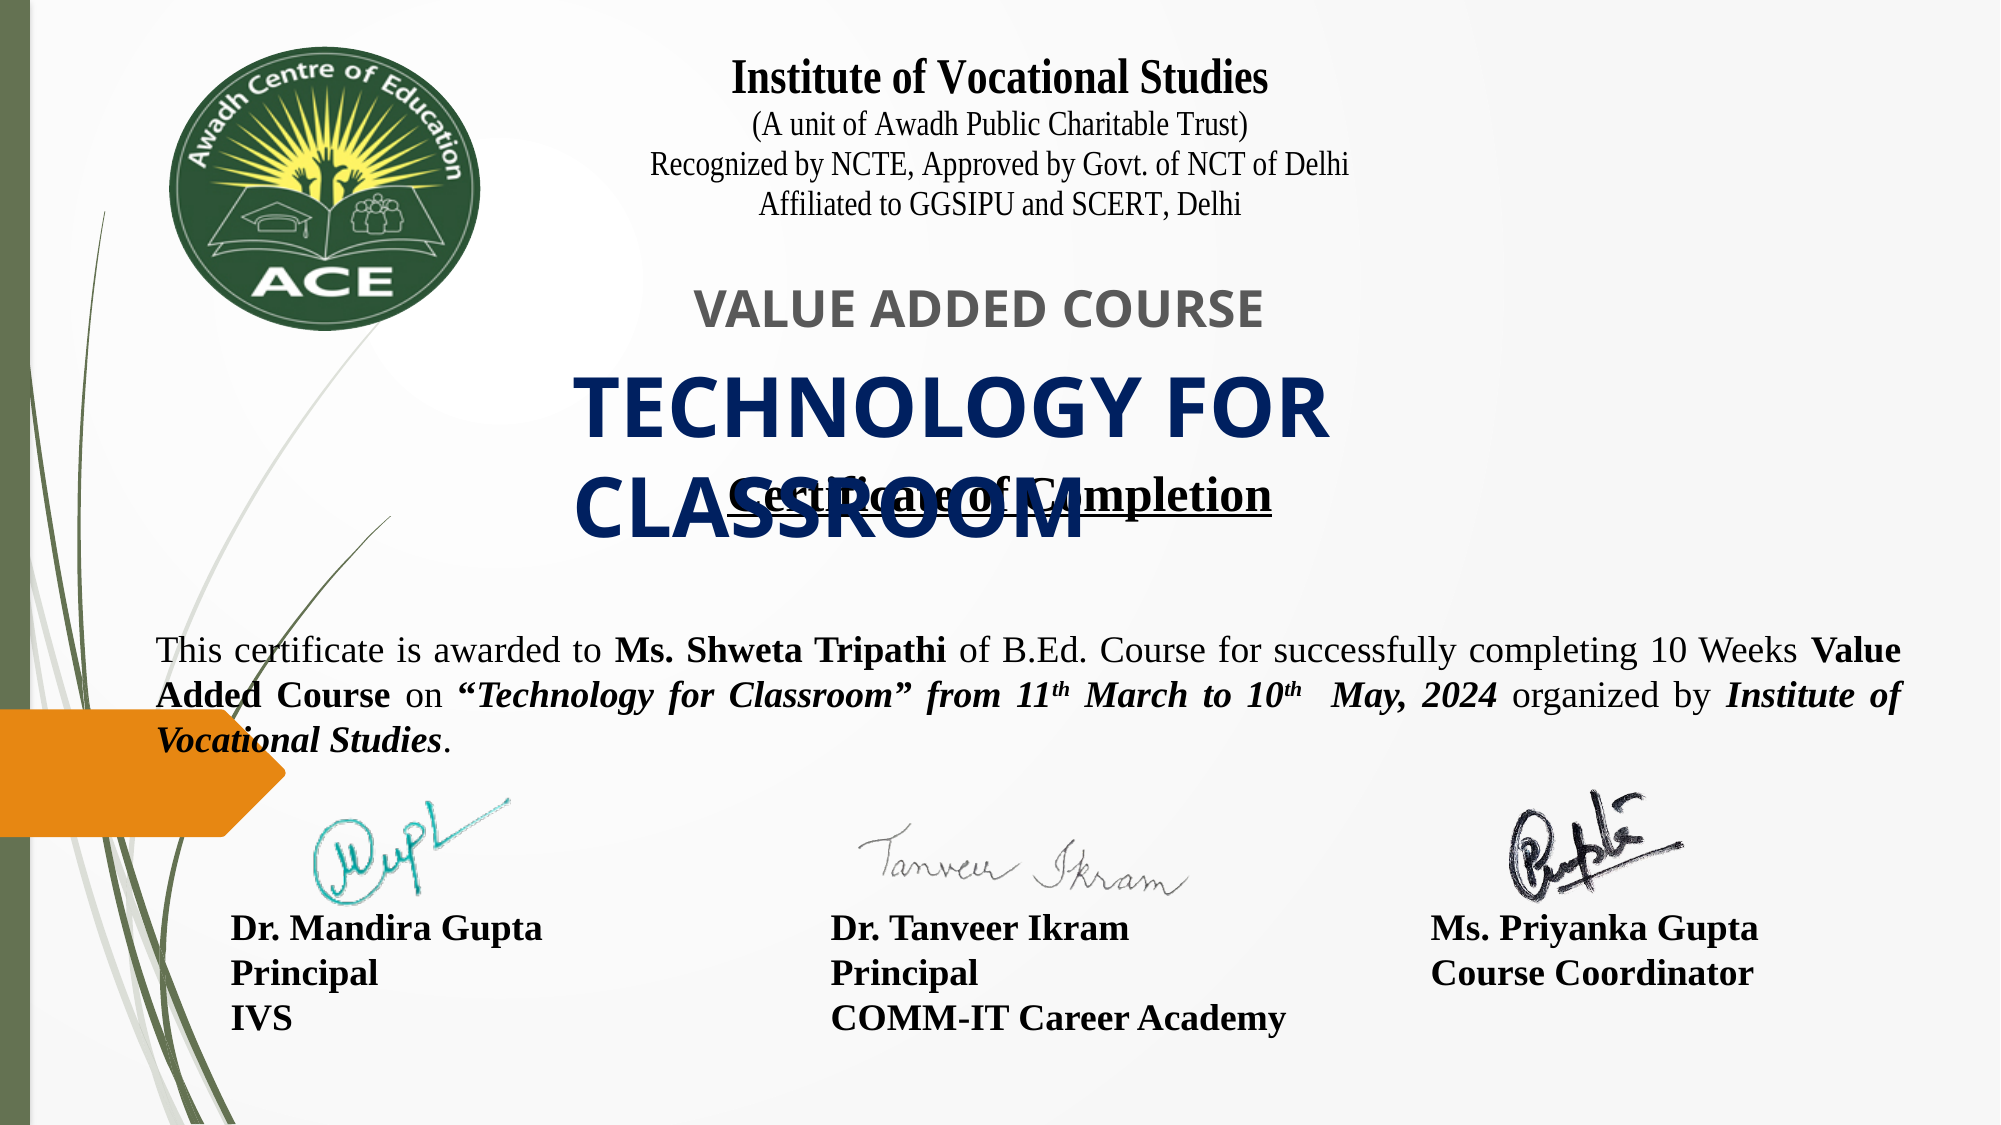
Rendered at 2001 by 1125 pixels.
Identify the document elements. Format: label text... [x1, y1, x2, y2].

subtitle VALUE ADDED COURSE [678, 268, 1395, 346]
text_box This certificate is awarded to Ms. Shweta Tripathi of B.Ed. Course for successfully completing 10 Weeks Value Added Course on “Technology for Classroom” from 11th March to 10th May, 2024 organized by Institute of Vocational Studies. [140, 617, 1916, 768]
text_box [302, 780, 1697, 913]
text_box Dr. Mandira Gupta Dr. Tanveer Ikram Ms. Priyanka Gupta Principal Principal Course Coordinator IVS COMM-IT Career Academy [65, 895, 1825, 1046]
text_box TECHNOLOGY FOR CLASSROOM [557, 346, 1553, 425]
picture [168, 46, 1676, 332]
text_box Certificate of Completion [605, 453, 1395, 529]
